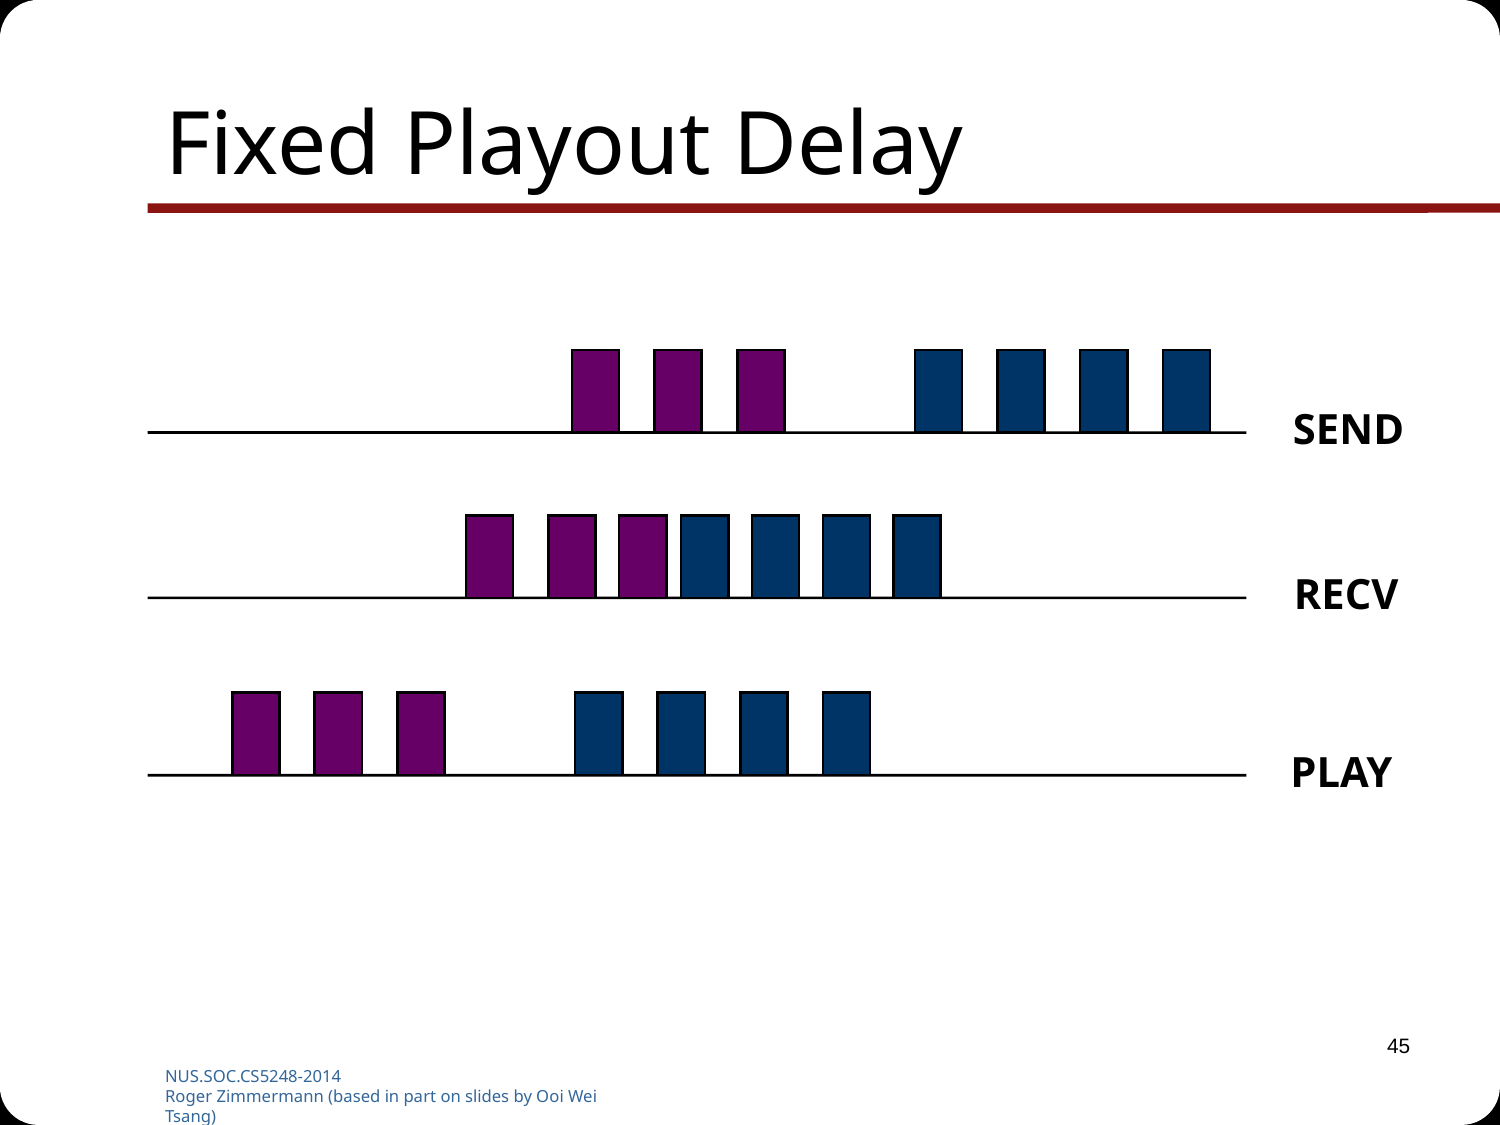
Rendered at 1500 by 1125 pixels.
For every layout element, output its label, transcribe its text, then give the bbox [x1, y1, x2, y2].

text_box [915, 349, 963, 433]
text_box [737, 349, 785, 433]
text_box [997, 349, 1045, 433]
text_box [654, 349, 702, 433]
text_box [1080, 349, 1128, 433]
text_box [657, 692, 705, 776]
text_box [823, 692, 871, 776]
text_box [823, 515, 871, 598]
slide_number 45 [1112, 1024, 1426, 1101]
title Fixed Playout Delay [149, 45, 1426, 234]
text_box [681, 515, 729, 598]
text_box PLAY [1275, 738, 1408, 803]
text_box [575, 692, 623, 776]
text_box [232, 692, 280, 776]
text_box [619, 515, 667, 598]
text_box [548, 515, 596, 598]
text_box [1162, 349, 1211, 433]
text_box [893, 515, 941, 598]
footer [549, 1024, 1038, 1101]
text_box RECV [1279, 560, 1414, 626]
text_box [466, 515, 514, 598]
text_box [397, 692, 445, 776]
text_box SEND [1278, 395, 1420, 461]
text_box [314, 692, 362, 776]
text_box [572, 349, 620, 433]
text_box [752, 515, 800, 598]
text_box [740, 692, 788, 776]
slide_number NUS.SOC.CS5248-2014 Roger Zimmermann (based in part on slides by Ooi Wei Tsang) [149, 1058, 549, 1101]
